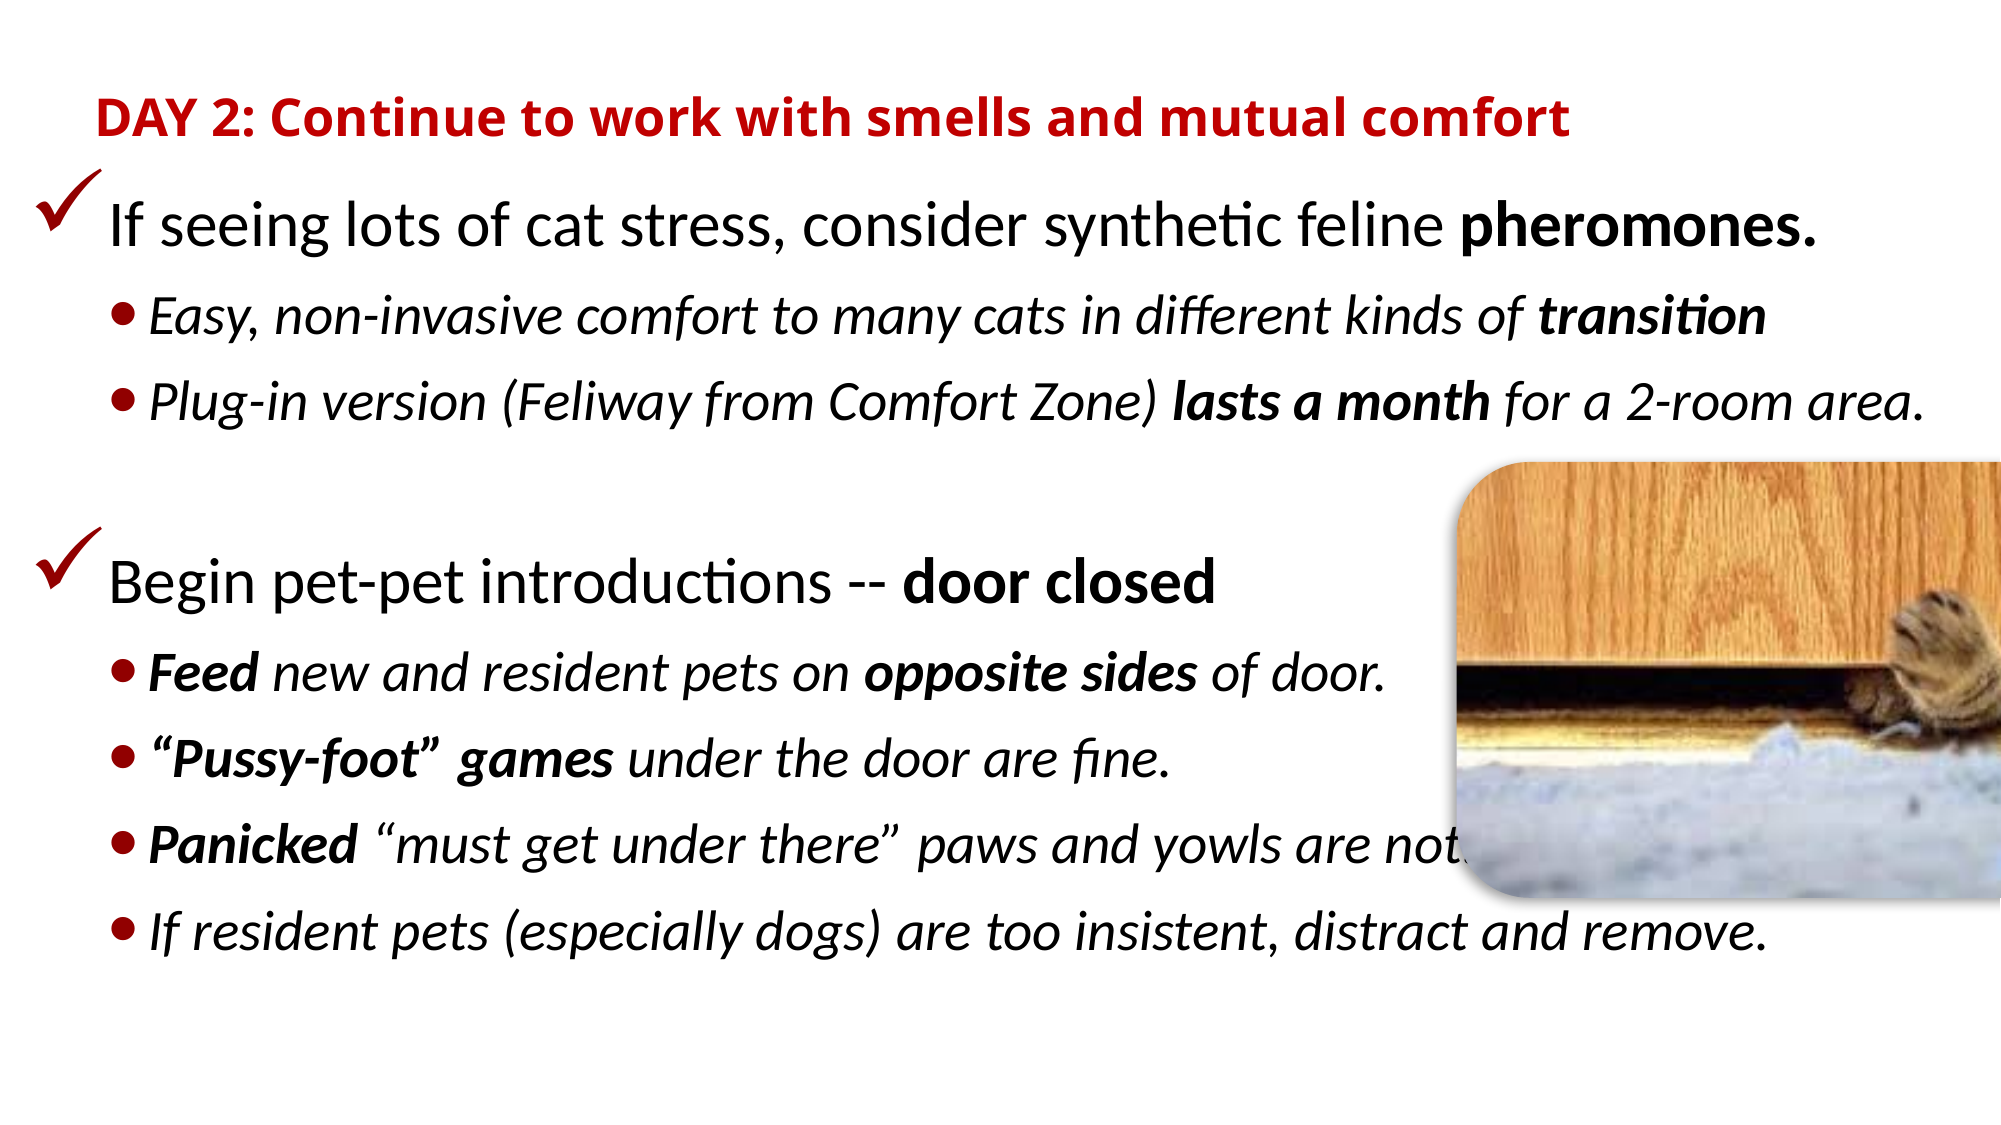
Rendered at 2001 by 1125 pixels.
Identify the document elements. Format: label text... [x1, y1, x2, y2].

title DAY 2: Continue to work with smells and mutual comfort [79, 57, 1600, 182]
picture [1456, 461, 2001, 898]
list If seeing lots of cat stress, consider synthetic feline pheromones. Easy, non-invasive comfort to many cats in different kinds of transition Plug-in version (Feliway from Comfort Zone) lasts a month for a 2-room area. Begin pet-pet introductions -- door closed Feed new and resident pets on opposite sides of door. “Pussy-foot” games under the door are fine. Panicked “must get under there” paws and yowls are not. If resident pets (especially dogs) are too insistent, distract and remove. [0, 182, 1946, 1036]
